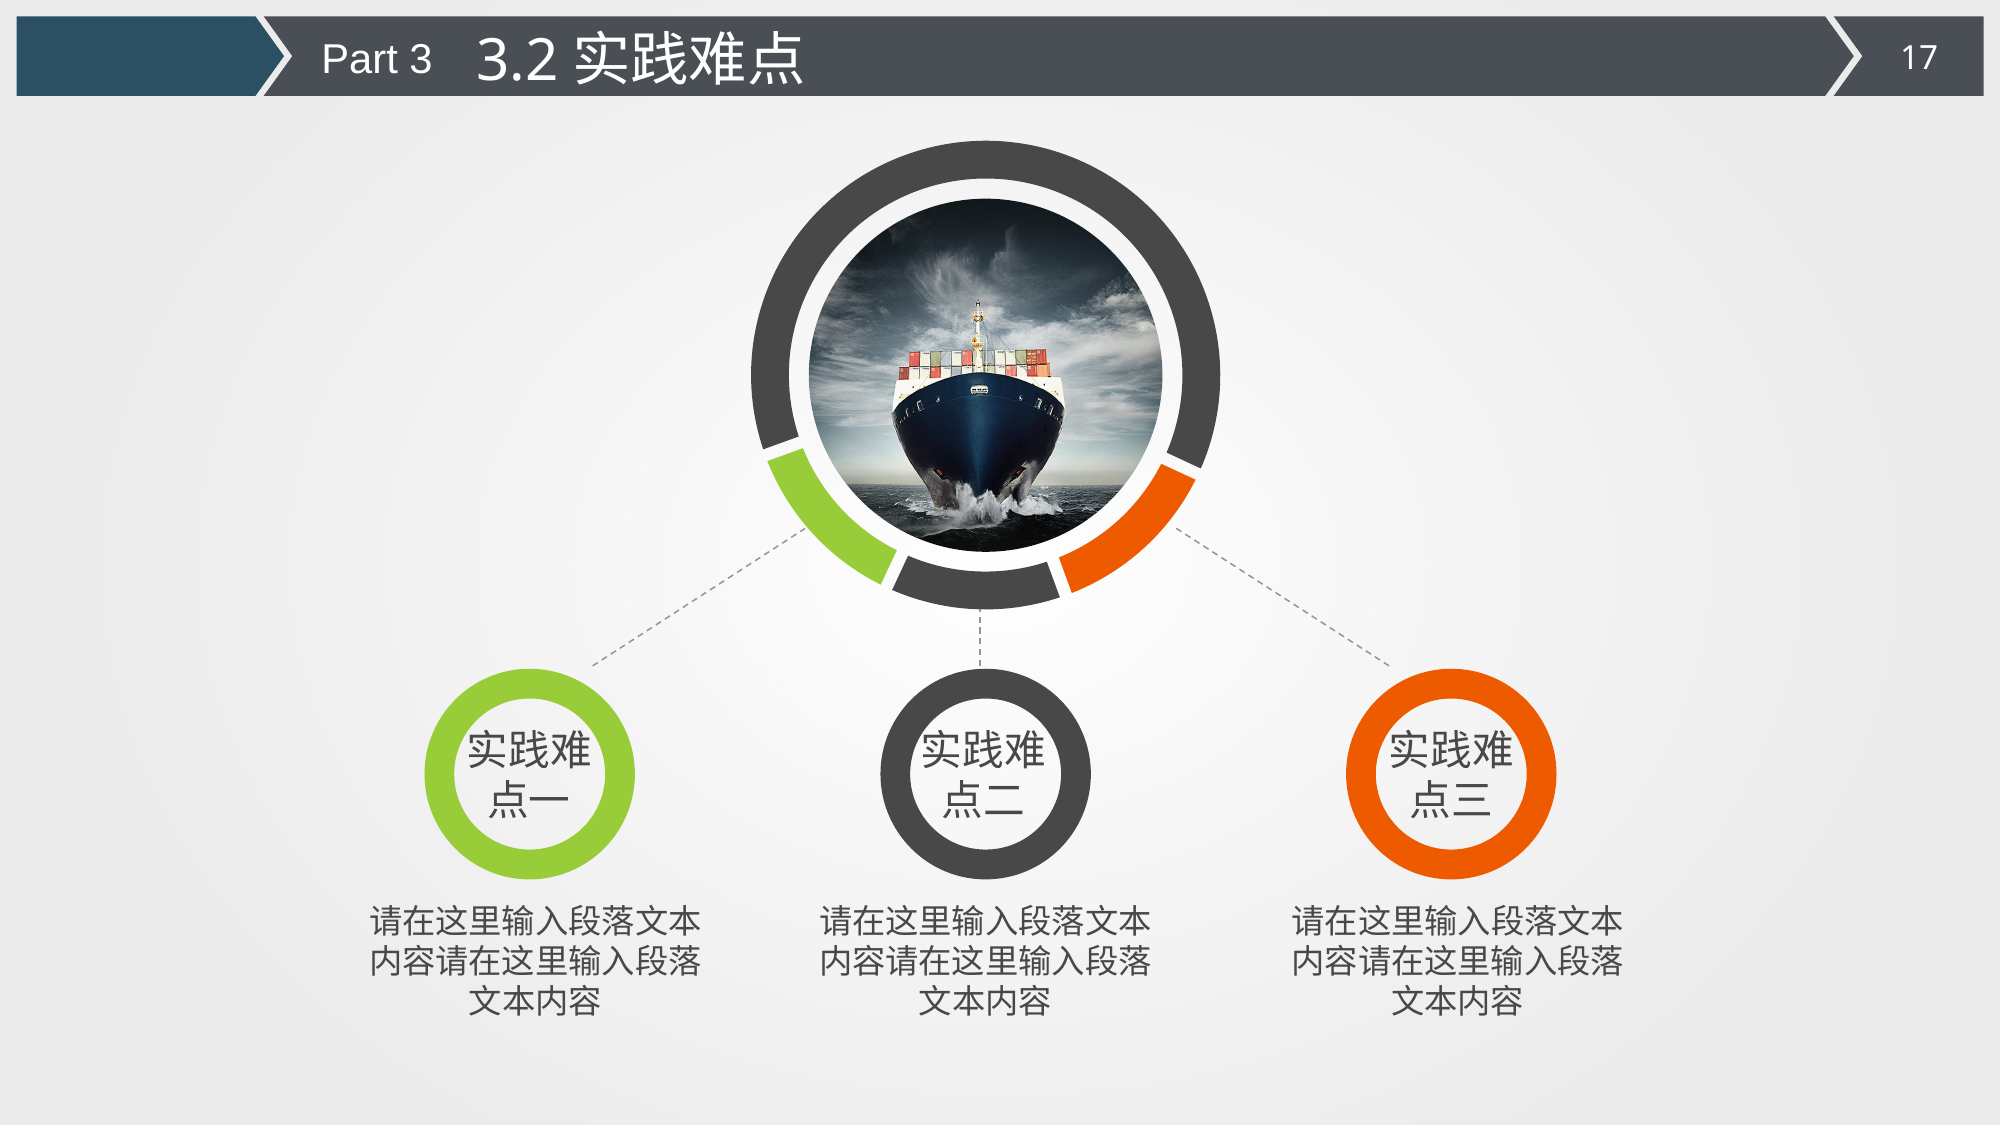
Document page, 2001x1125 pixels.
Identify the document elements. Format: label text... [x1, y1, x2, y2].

text_box [1346, 668, 1557, 880]
text_box 3.2实践难点 [461, 14, 821, 100]
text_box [592, 528, 806, 666]
text_box 请在这里输入段落文本内容请在这里输入段落文本内容 [800, 892, 1171, 1028]
text_box 实践难点二 [903, 716, 1064, 832]
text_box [1176, 528, 1390, 666]
picture [0, 0, 2001, 1125]
text_box [424, 668, 635, 880]
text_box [744, 107, 1252, 616]
text_box Part 3 [272, 24, 448, 90]
text_box 实践难点一 [448, 716, 610, 832]
text_box 实践难点三 [1371, 716, 1532, 832]
text_box [880, 668, 1091, 880]
text_box 请在这里输入段落文本内容请在这里输入段落文本内容 [350, 892, 721, 1028]
text_box 请在这里输入段落文本内容请在这里输入段落文本内容 [1273, 892, 1643, 1028]
